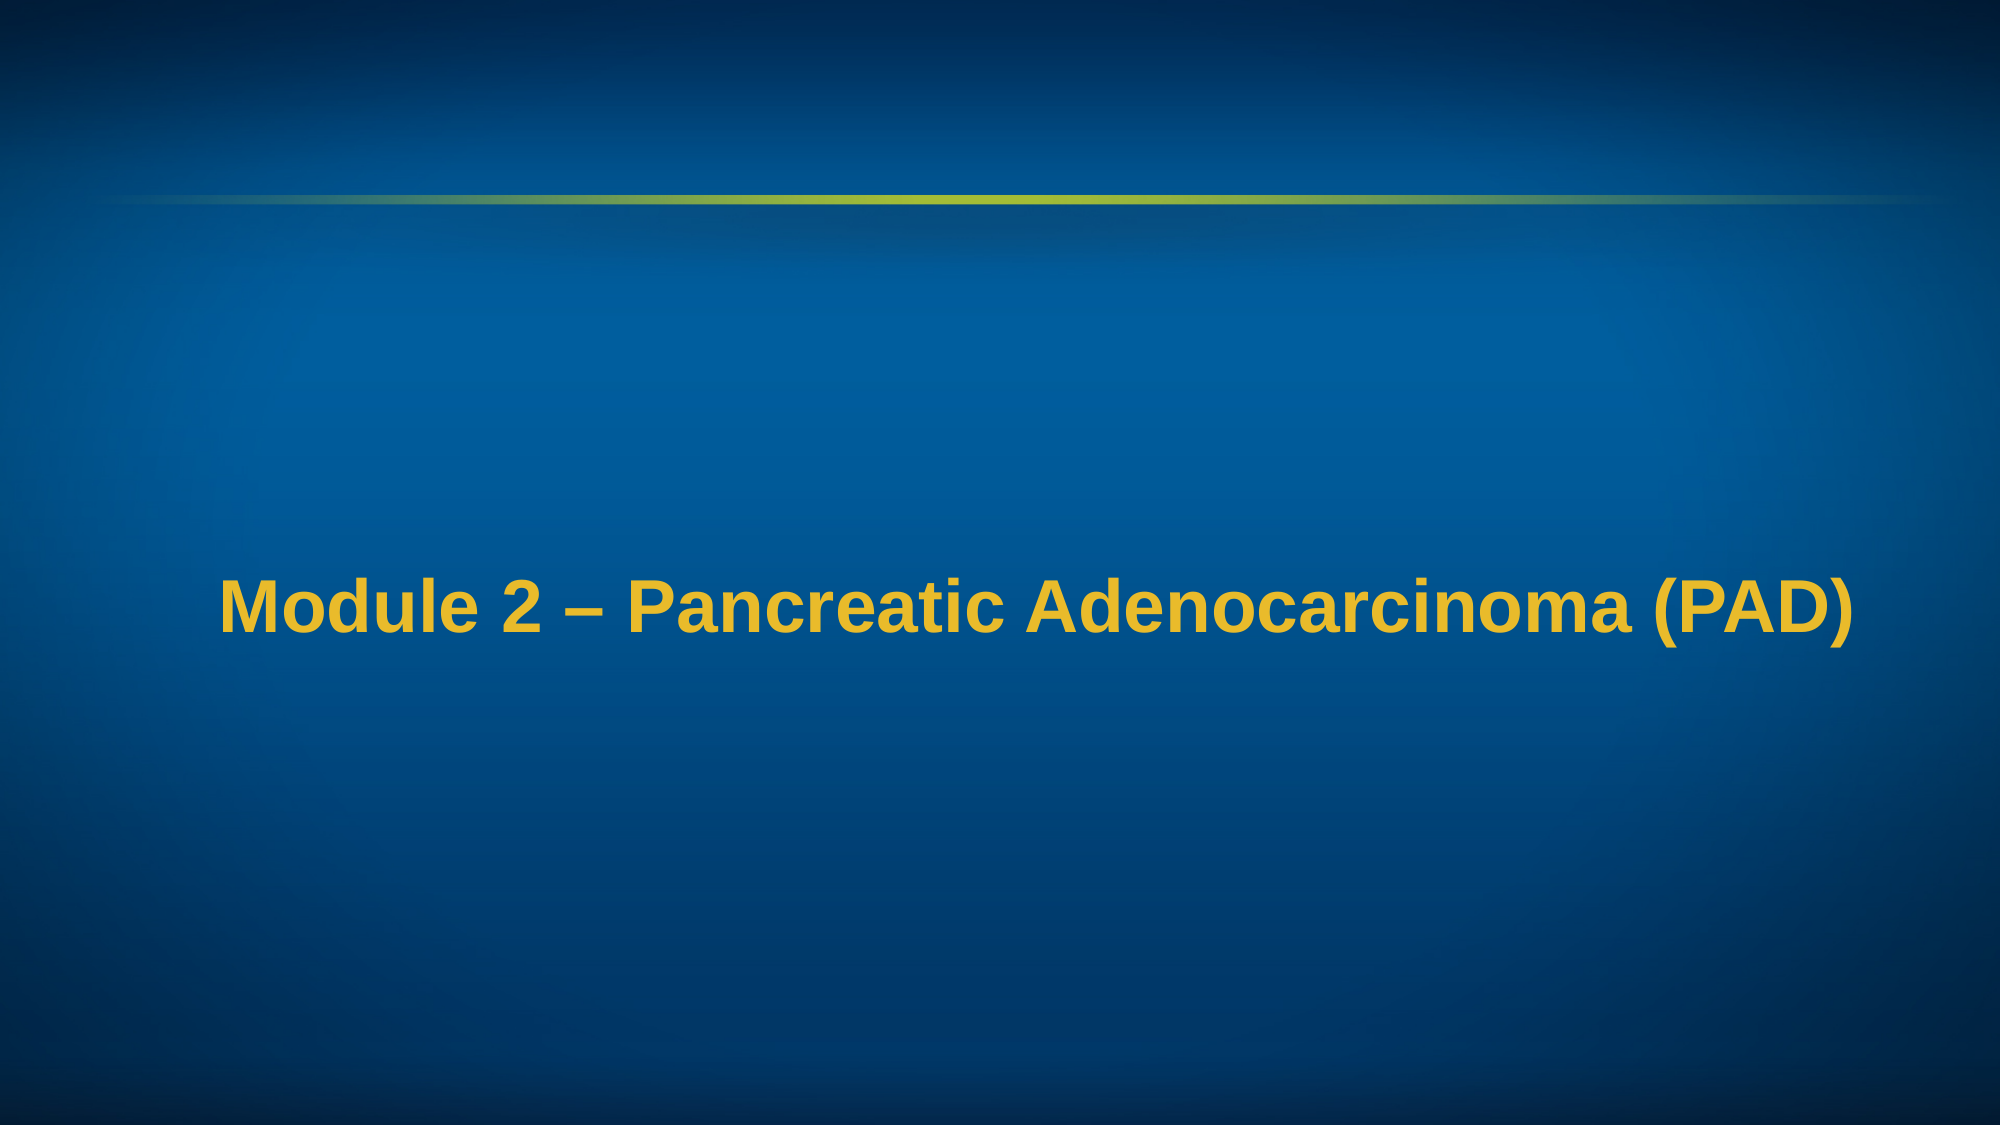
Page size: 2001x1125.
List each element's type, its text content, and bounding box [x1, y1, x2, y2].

picture [0, 0, 2000, 1125]
list Module 2 – Pancreatic Adenocarcinoma (PAD) [137, 549, 1938, 675]
